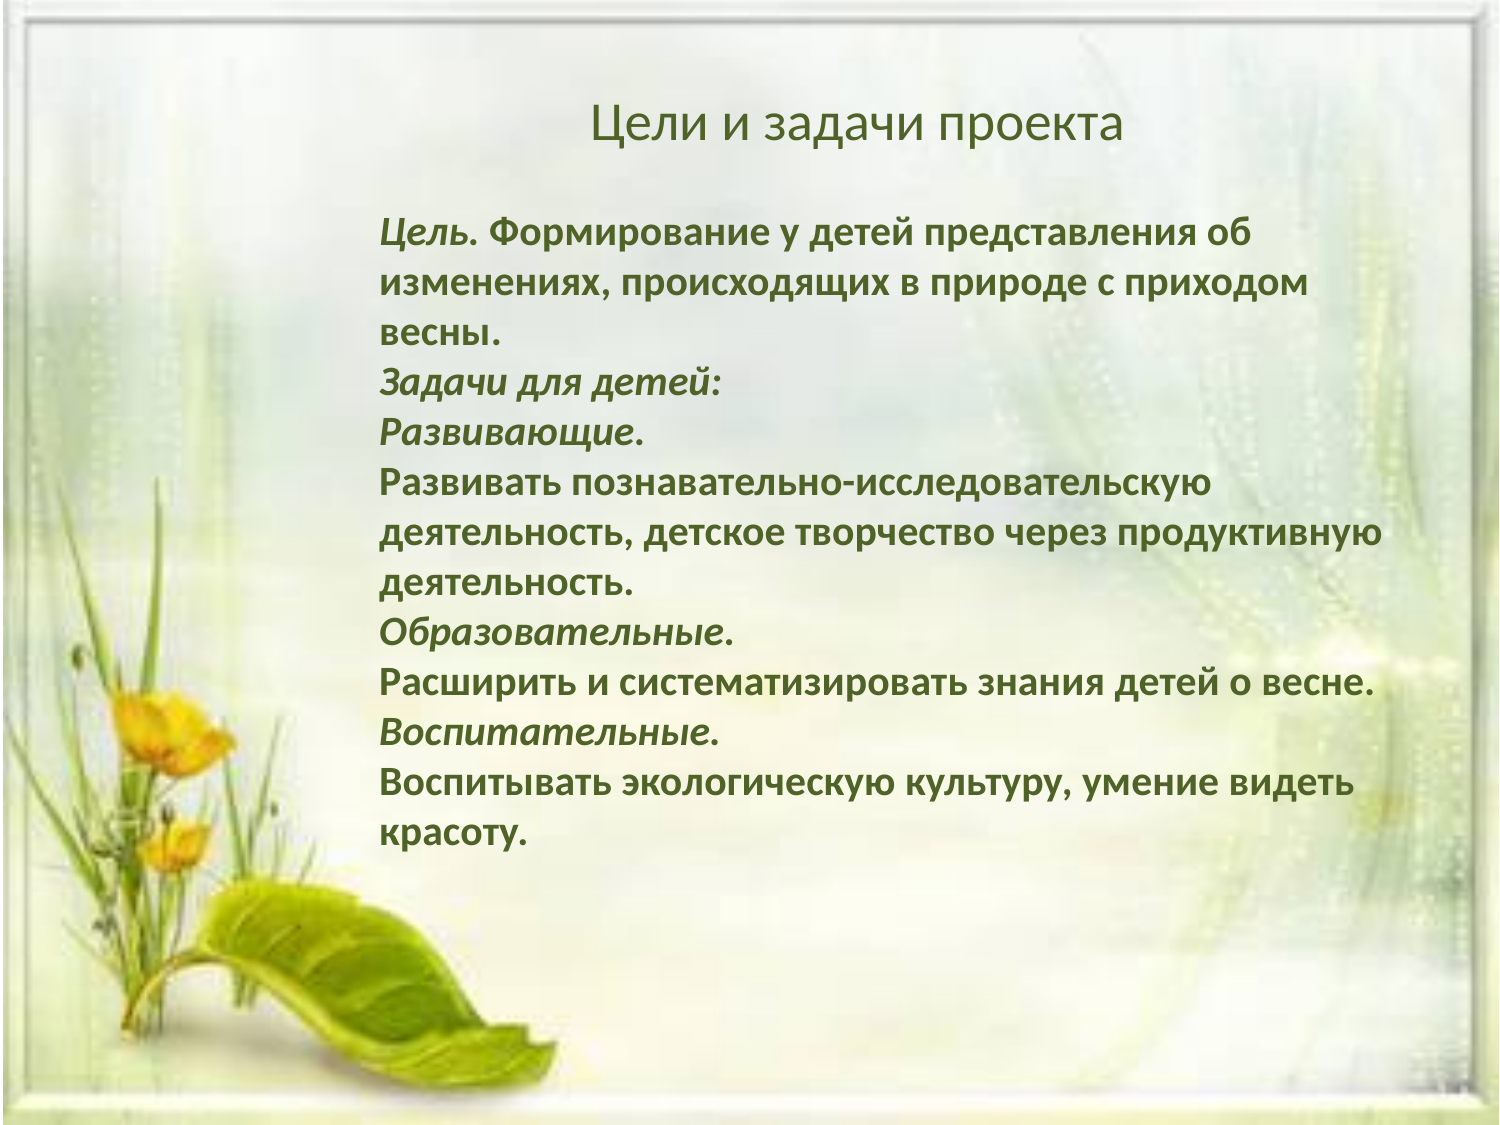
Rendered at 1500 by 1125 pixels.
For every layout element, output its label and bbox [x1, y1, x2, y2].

list [3, 0, 1499, 1125]
